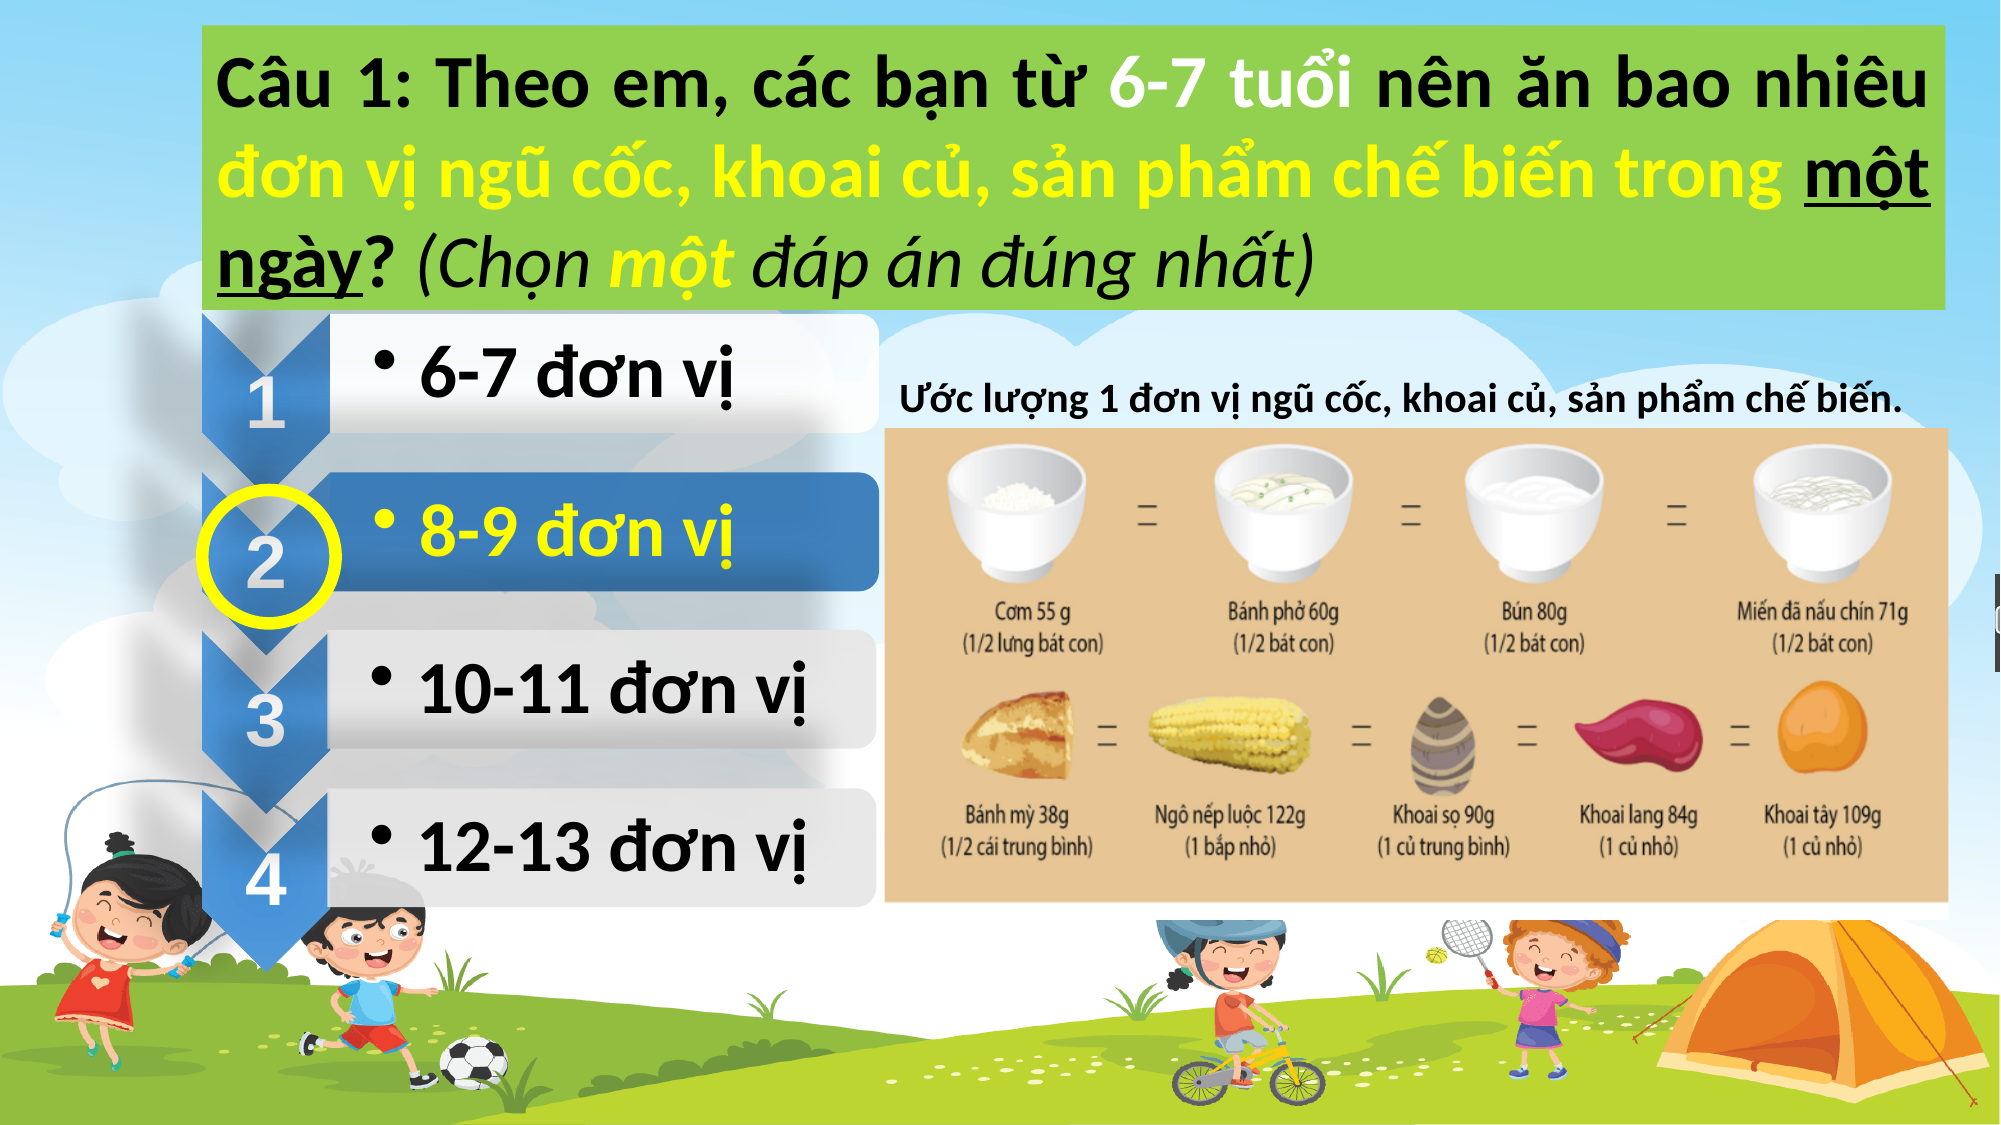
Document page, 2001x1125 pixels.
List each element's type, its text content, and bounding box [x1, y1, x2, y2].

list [201, 312, 880, 974]
picture [0, 0, 2001, 1125]
text_box Câu 1: Theo em, các bạn từ 6-7 tuổi nên ăn bao nhiêu đơn vị ngũ cốc, khoai củ, sản phẩm chế biến trong một ngày? (Chọn một đáp án đúng nhất) [202, 25, 1946, 310]
text_box Ước lượng 1 đơn vị ngũ cốc, khoai củ, sản phẩm chế biến. [890, 363, 1949, 425]
